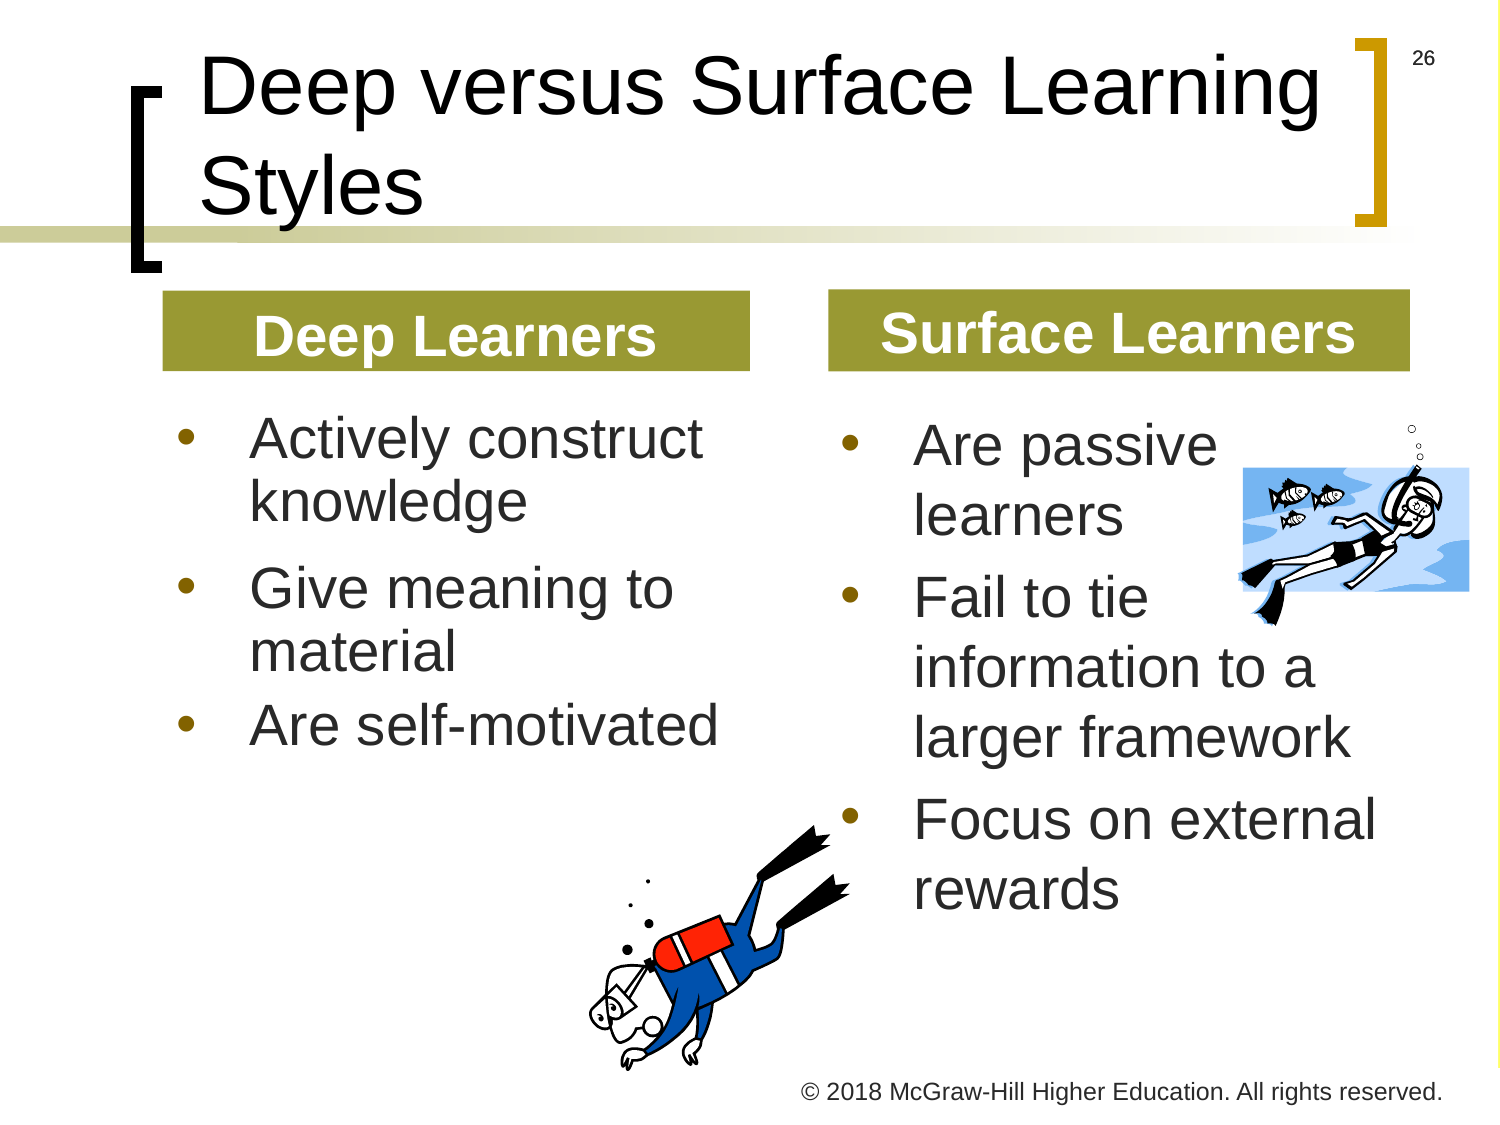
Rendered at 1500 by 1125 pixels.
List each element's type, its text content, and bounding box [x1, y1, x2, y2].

list Surface Learners [828, 289, 1410, 372]
picture [587, 824, 851, 1072]
list Are passive learners Fail to tie information to a larger framework Focus on external rewards [825, 399, 1412, 958]
list Deep Learners [162, 290, 750, 372]
title Deep versus Surface Learning Styles [183, 7, 1358, 239]
list Actively construct knowledge Give meaning to material Are self-motivated [161, 400, 785, 810]
picture [1237, 424, 1470, 627]
